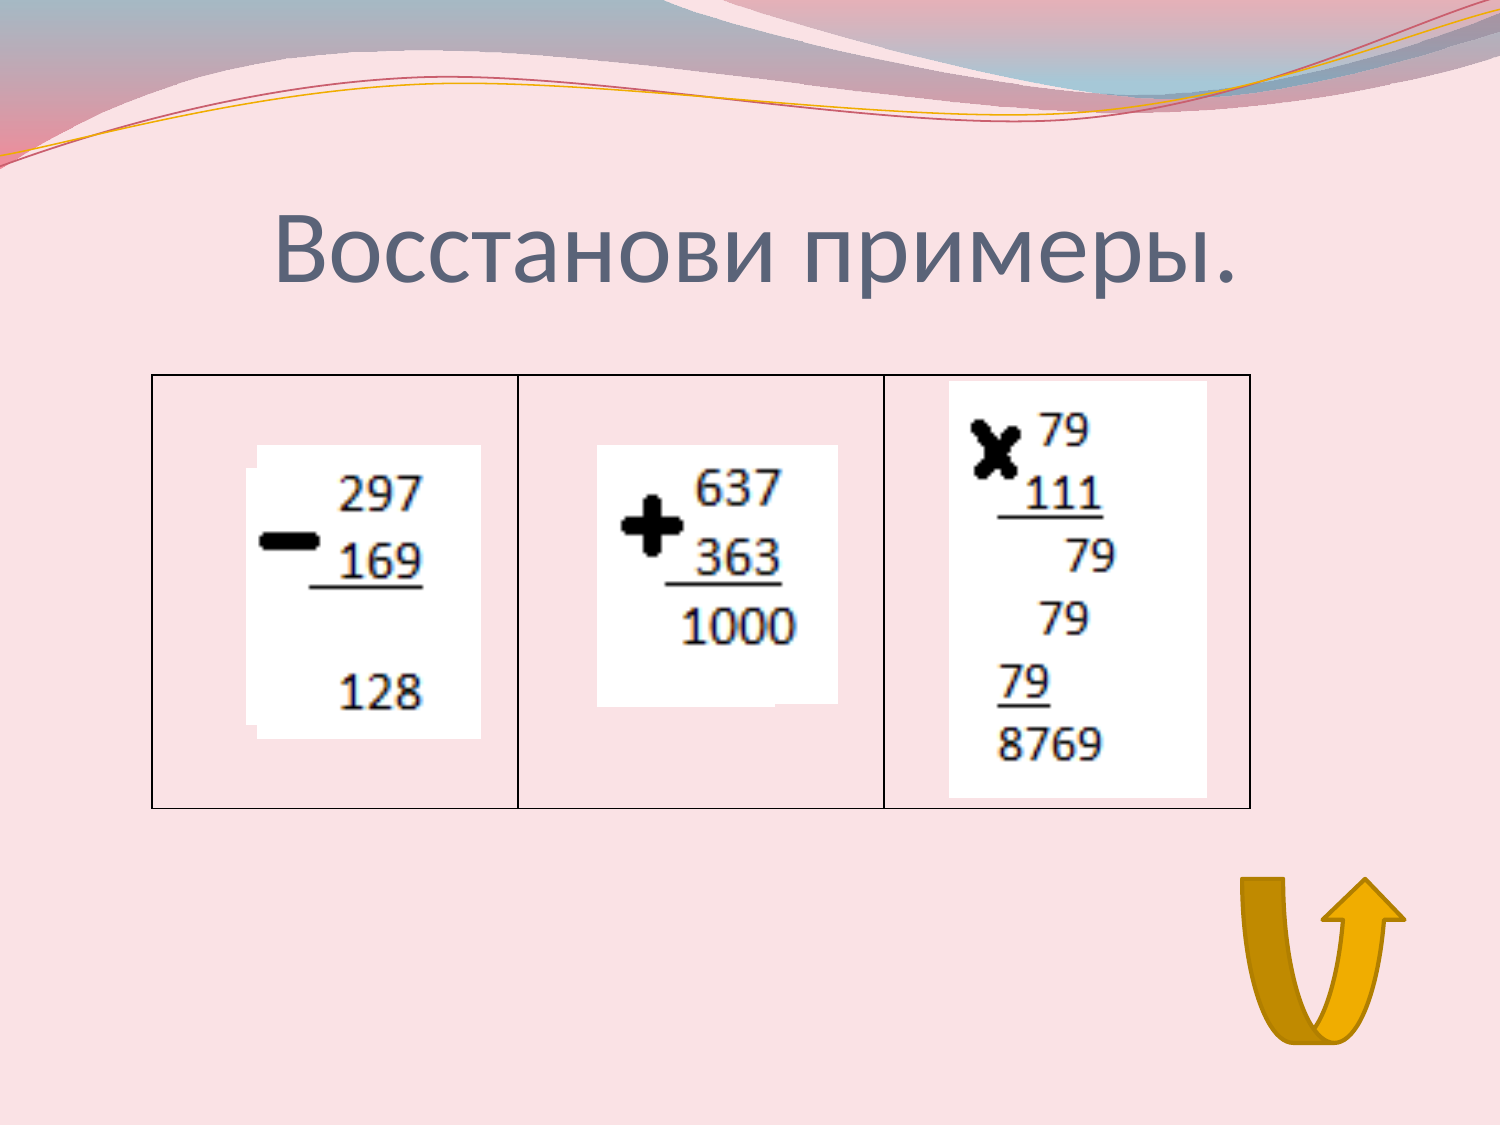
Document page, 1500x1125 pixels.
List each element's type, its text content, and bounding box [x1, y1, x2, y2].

picture [597, 445, 838, 704]
table_header [153, 376, 517, 808]
title Восстанови примеры. [75, 115, 1438, 303]
table_header [885, 376, 1249, 808]
picture [948, 380, 1208, 798]
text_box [245, 468, 252, 726]
table_header [519, 376, 883, 808]
text_box [1240, 876, 1407, 1046]
picture [257, 445, 481, 739]
